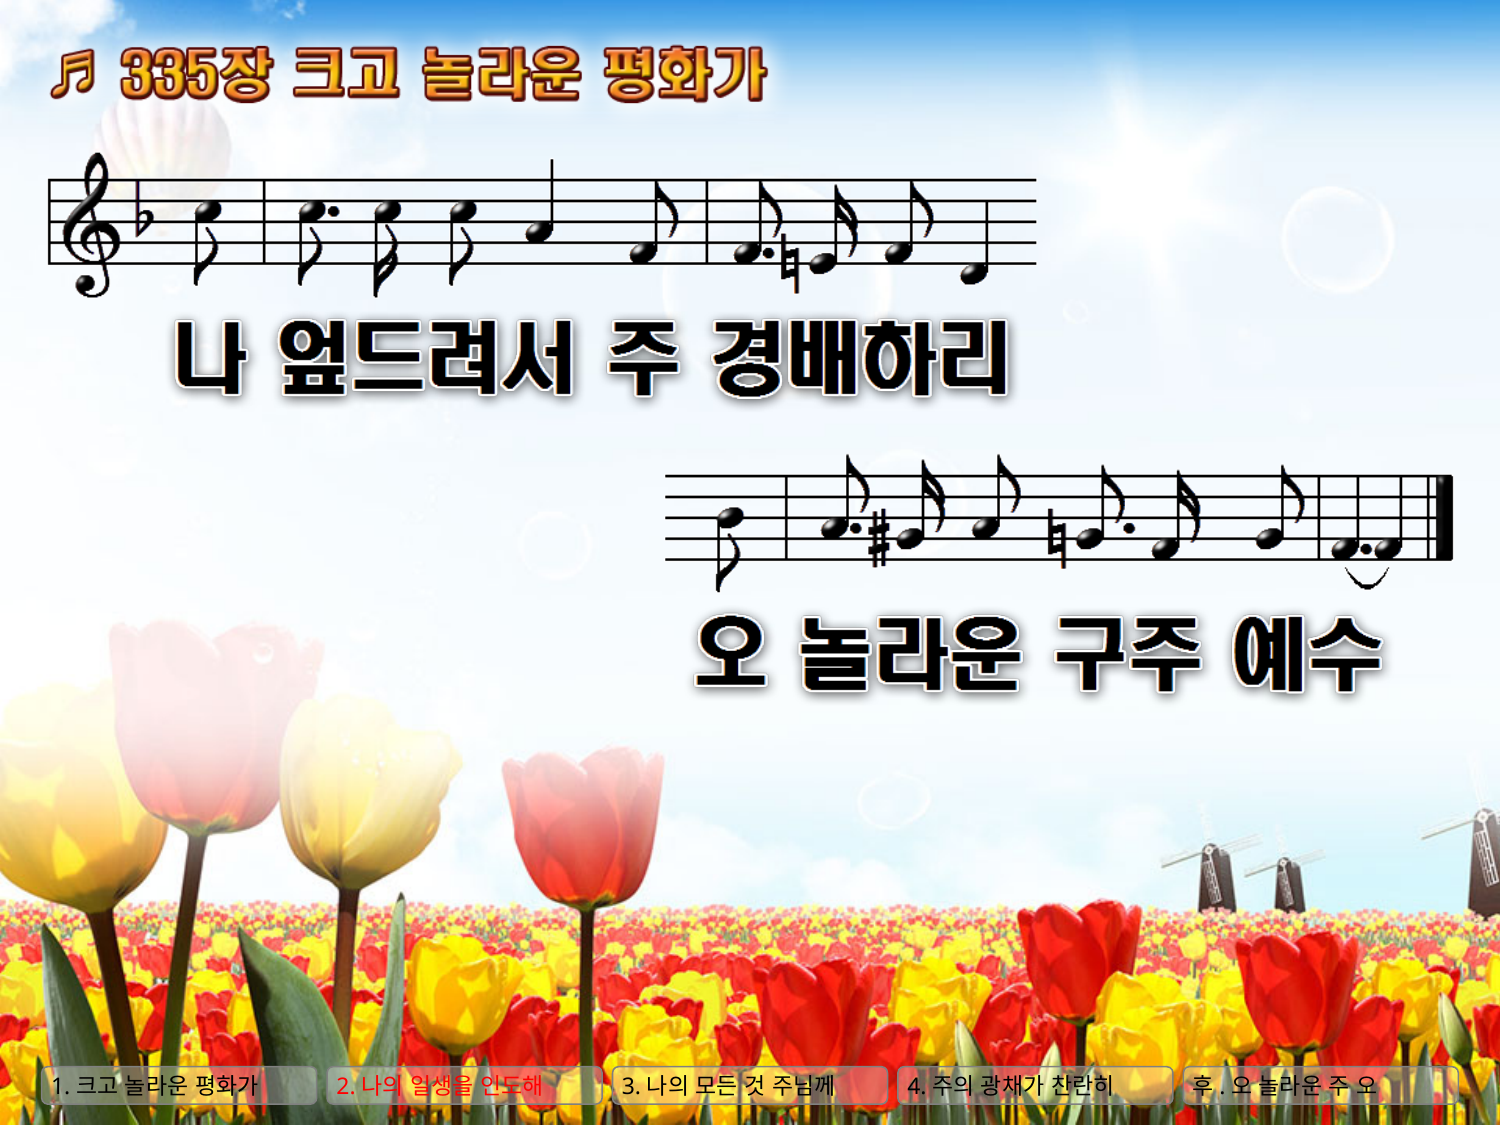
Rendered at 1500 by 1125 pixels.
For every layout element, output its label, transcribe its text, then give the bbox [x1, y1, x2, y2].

text_box 후.오 놀라운 주 오 [1183, 1066, 1459, 1105]
text_box 4.주의 광채가 찬란히 [897, 1066, 1173, 1105]
text_box 3.나의 모든 것 주님께 [612, 1066, 888, 1105]
text_box 1.크고 놀라운 평화가 [41, 1066, 317, 1105]
text_box 2.나의 일생을 인도해 [327, 1066, 603, 1105]
picture [0, 0, 1500, 1125]
